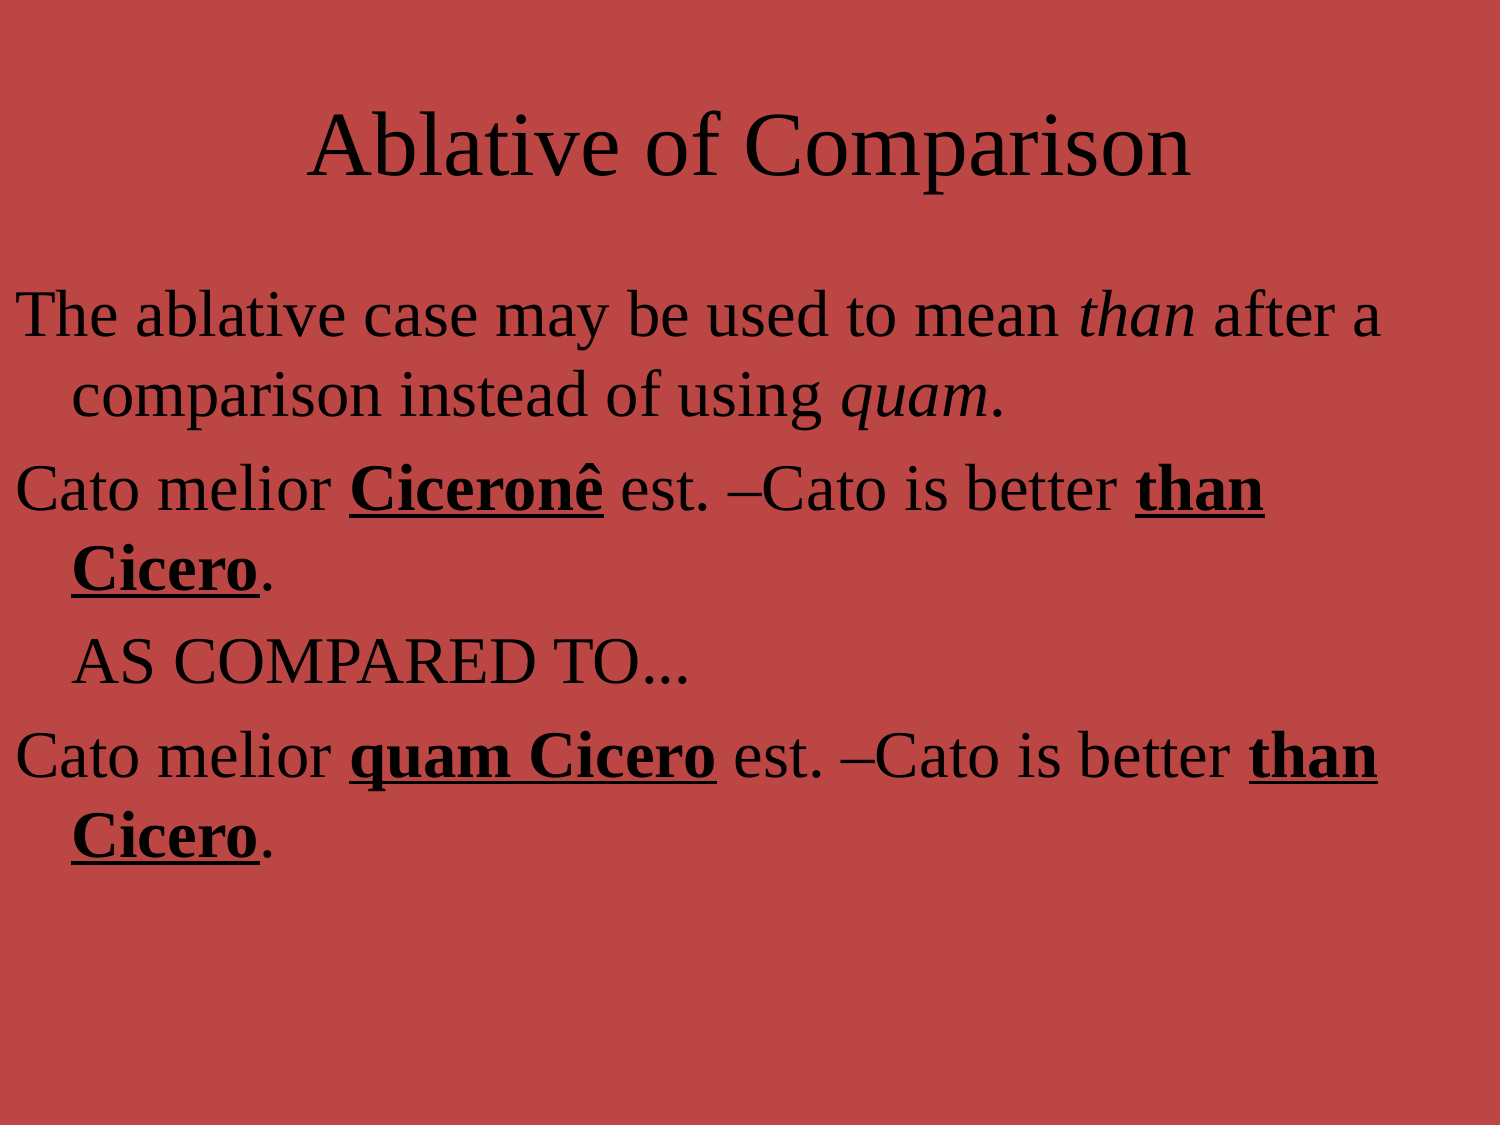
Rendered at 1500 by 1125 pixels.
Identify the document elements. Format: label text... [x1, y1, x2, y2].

list The ablative case may be used to mean than after a comparison instead of using quam. Cato melior Ciceronê est. –Cato is better than Cicero. AS COMPARED TO... Cato melior quam Cicero est. –Cato is better than Cicero. [0, 262, 1500, 1005]
title Ablative of Comparison [75, 45, 1425, 233]
